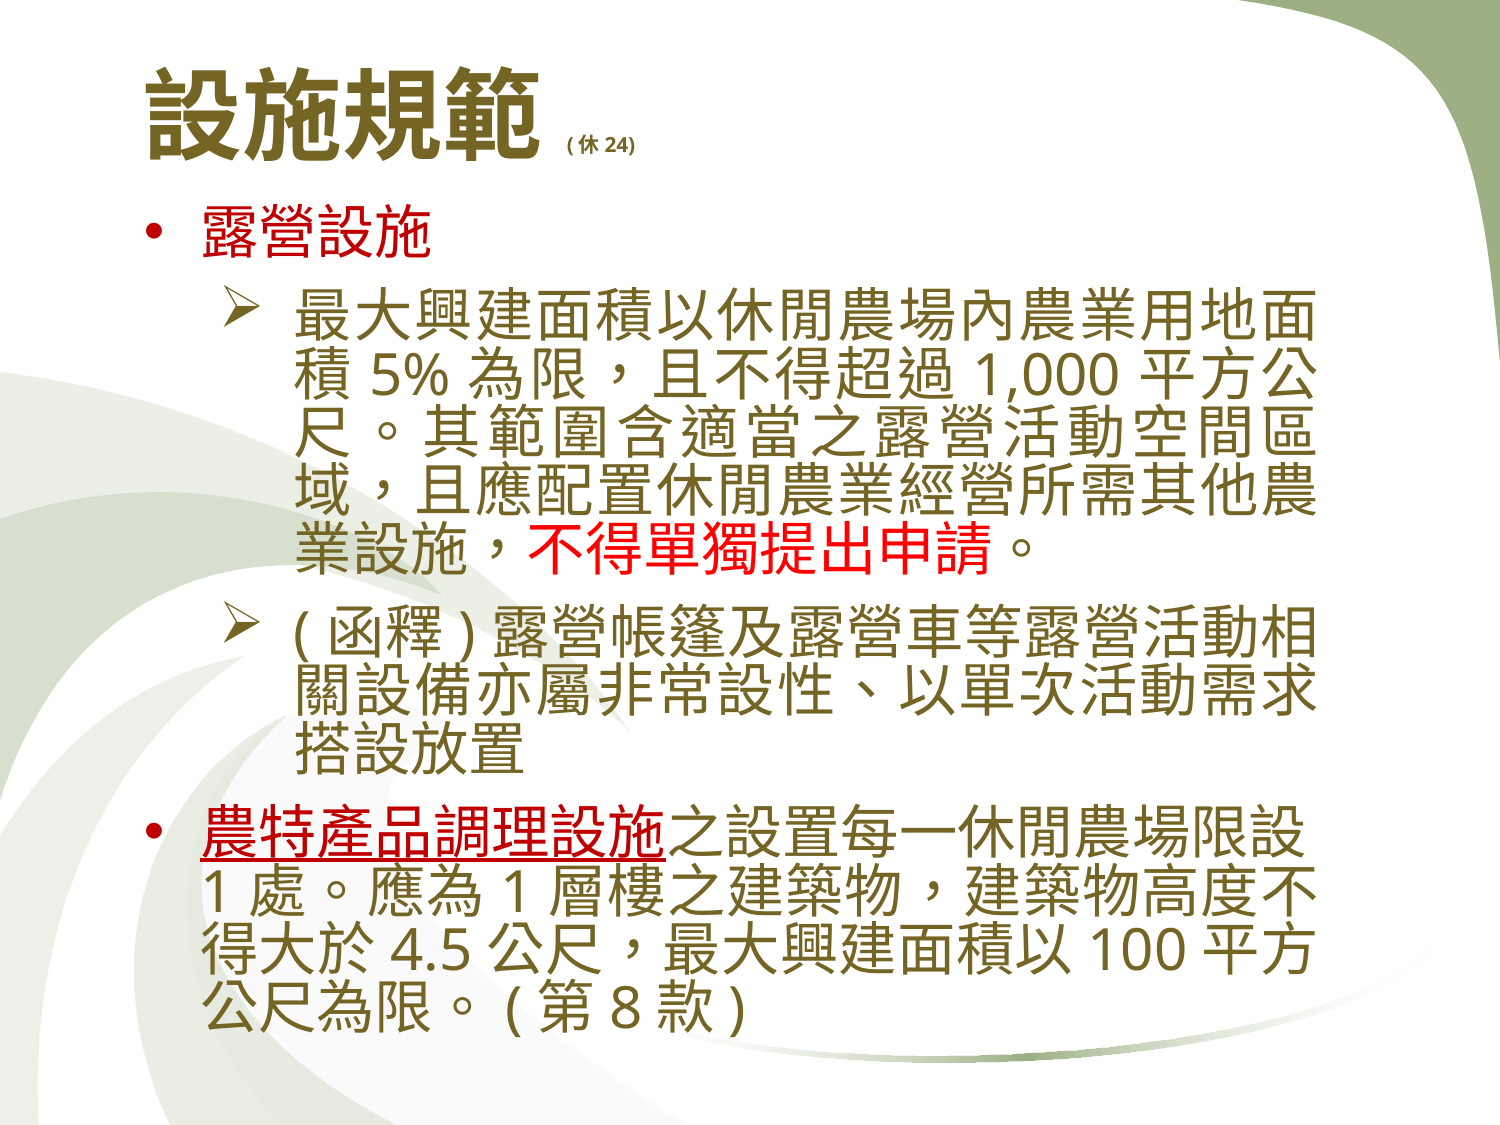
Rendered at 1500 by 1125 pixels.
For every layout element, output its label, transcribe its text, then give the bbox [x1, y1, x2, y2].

text_box 設施規範(休24) [128, 19, 1123, 207]
subtitle 露營設施 最大興建面積以休閒農場內農業用地面積5%為限，且不得超過1,000平方公尺。其範圍含適當之露營活動空間區域，且應配置休閒農業經營所需其他農業設施，不得單獨提出申請。 (函釋)露營帳篷及露營車等露營活動相關設備亦屬非常設性、以單次活動需求搭設放置 農特產品調理設施之設置每一休閒農場限設1處。應為1層樓之建築物，建築物高度不得大於4.5公尺，最大興建面積以100平方公尺為限。(第8款) [128, 198, 1335, 644]
